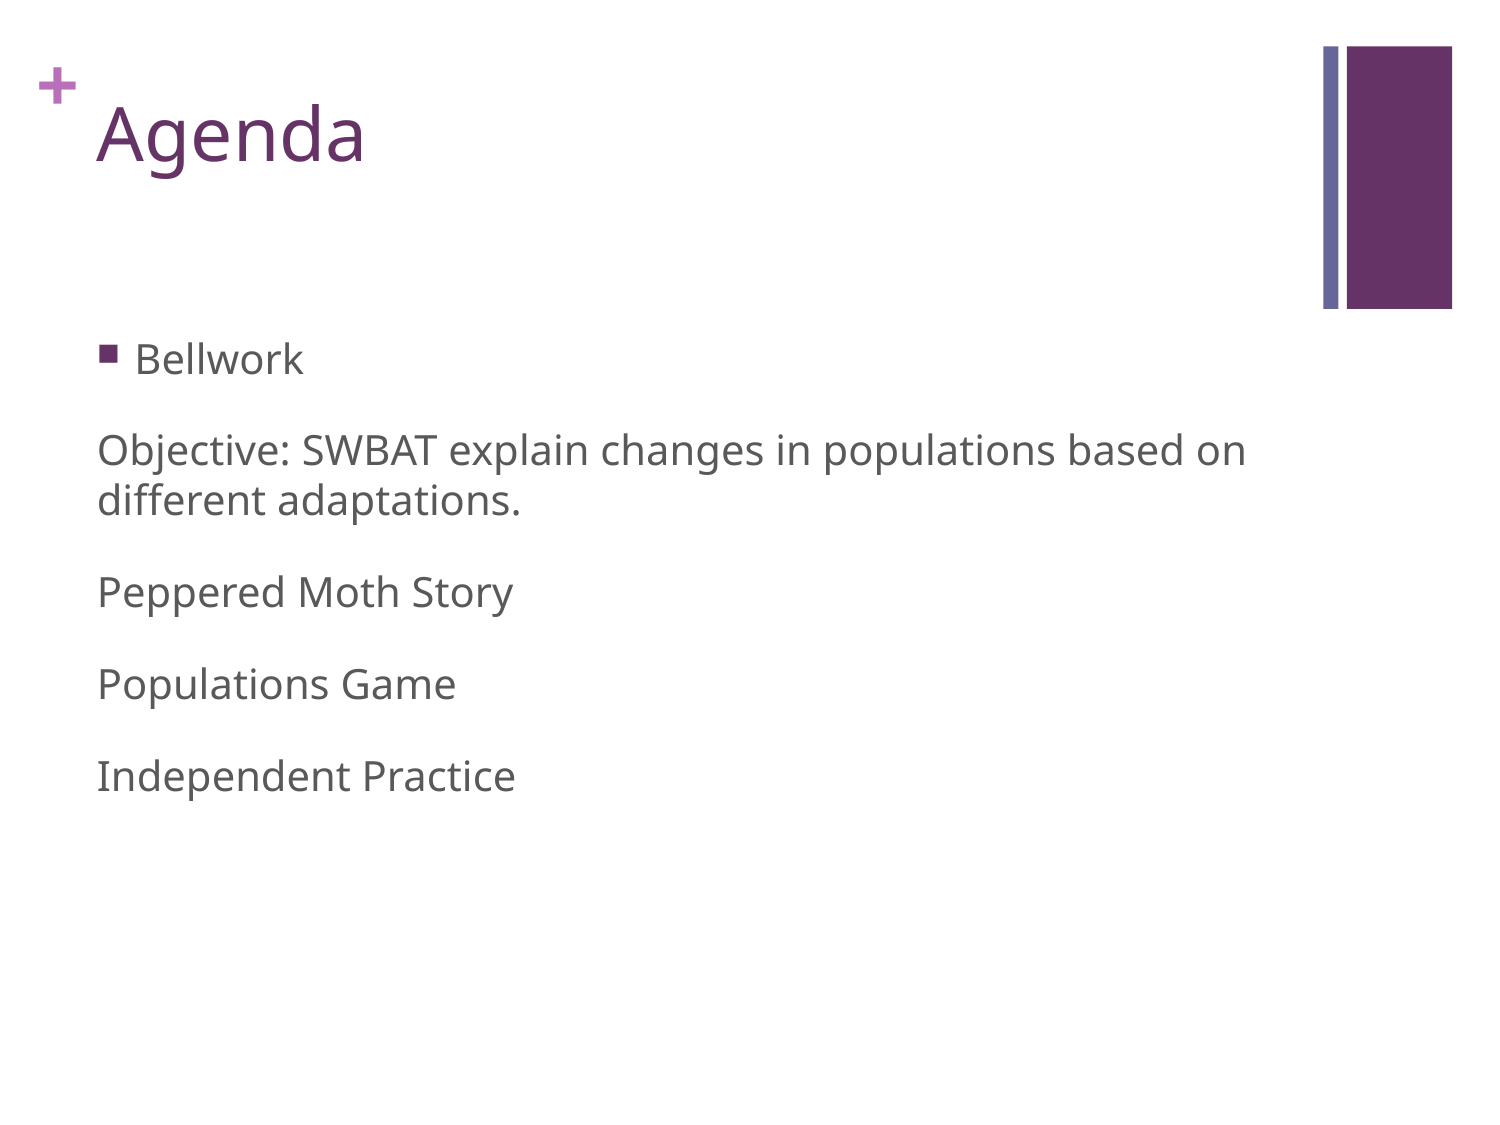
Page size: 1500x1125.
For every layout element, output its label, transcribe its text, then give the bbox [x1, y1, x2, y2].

title Agenda [81, 79, 1322, 263]
list Bellwork Objective: SWBAT explain changes in populations based on different adaptations. Peppered Moth Story Populations Game Independent Practice [81, 324, 1322, 1005]
